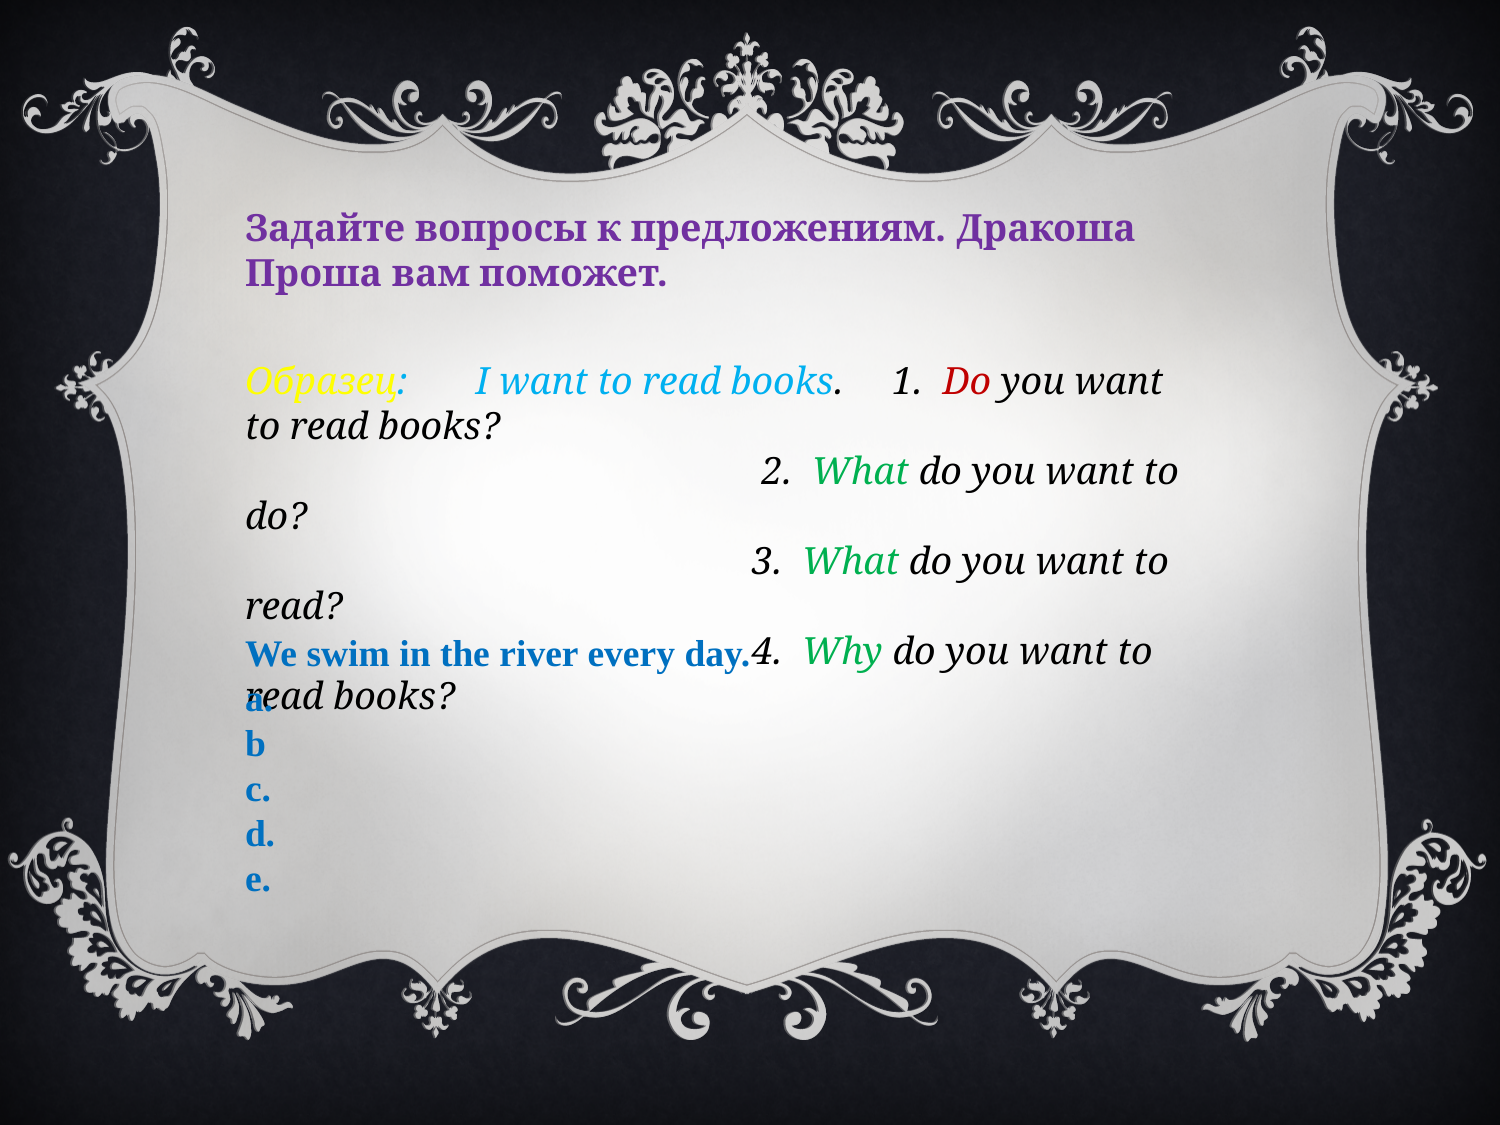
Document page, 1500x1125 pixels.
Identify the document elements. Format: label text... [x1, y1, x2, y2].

picture [0, 0, 1500, 1125]
text_box Образец: I want to read books. 1. Do you want to read books? 2. What do you want to do? 3. What do you want to read? 4. Why do you want to read books? [230, 349, 1223, 621]
text_box Задайте вопросы к предложениям. Дракоша Проша вам поможет. [230, 196, 1270, 301]
text_box We swim in the river every day. a. b c. d. e. [230, 621, 1270, 907]
